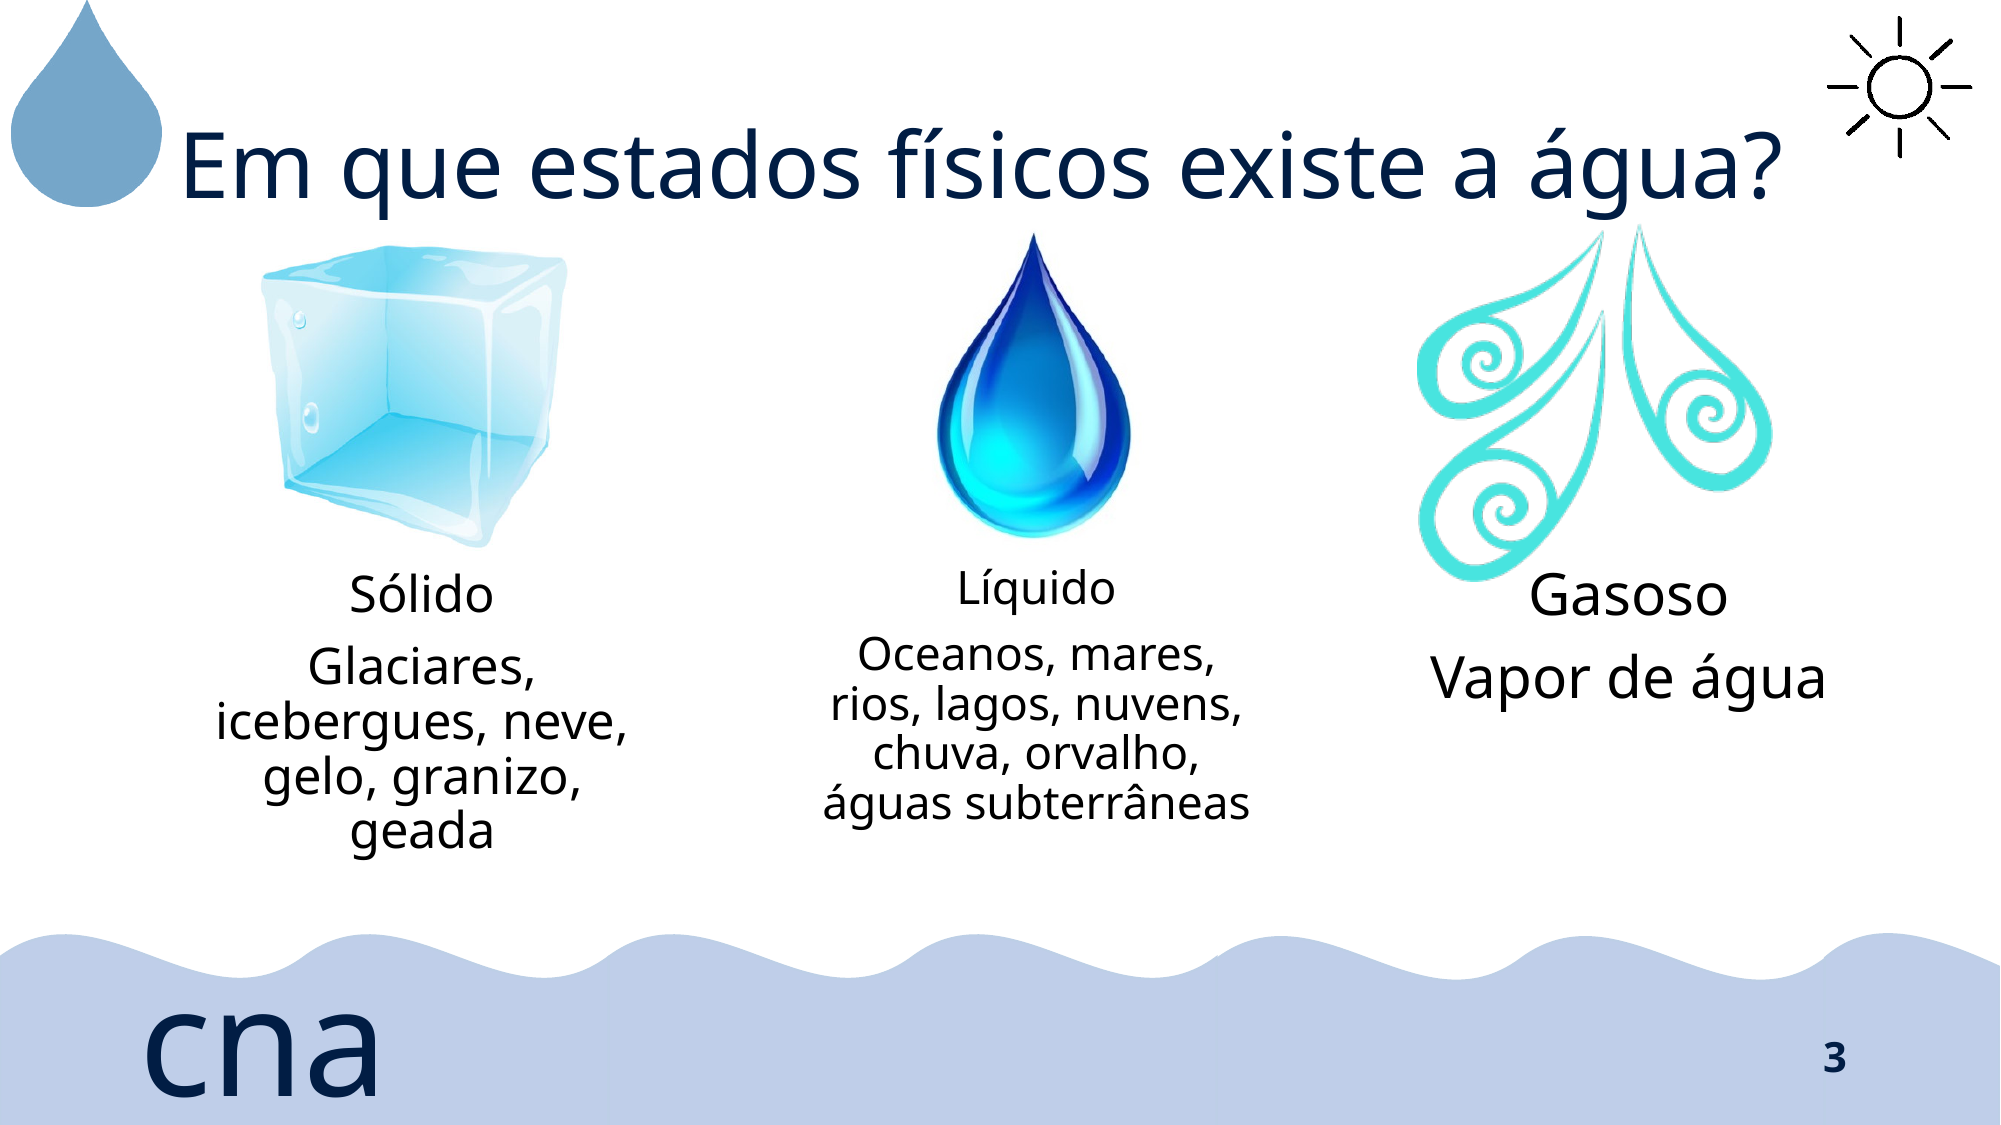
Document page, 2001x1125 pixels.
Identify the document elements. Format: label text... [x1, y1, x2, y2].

picture [836, 225, 1236, 558]
text_box Gasoso Vapor de água [1395, 557, 1863, 864]
picture [189, 223, 635, 558]
picture [1824, 9, 1982, 164]
picture [1417, 223, 1773, 582]
list Sólido Glaciares, icebergues, neve, gelo, granizo, geada [189, 561, 656, 869]
picture [0, 0, 164, 207]
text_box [0, 934, 2000, 1125]
text_box Líquido Oceanos, mares, rios, lagos, nuvens, chuva, orvalho, águas subterrâneas [803, 557, 1270, 865]
title Em que estados físicos existe a água? [164, 59, 1863, 278]
